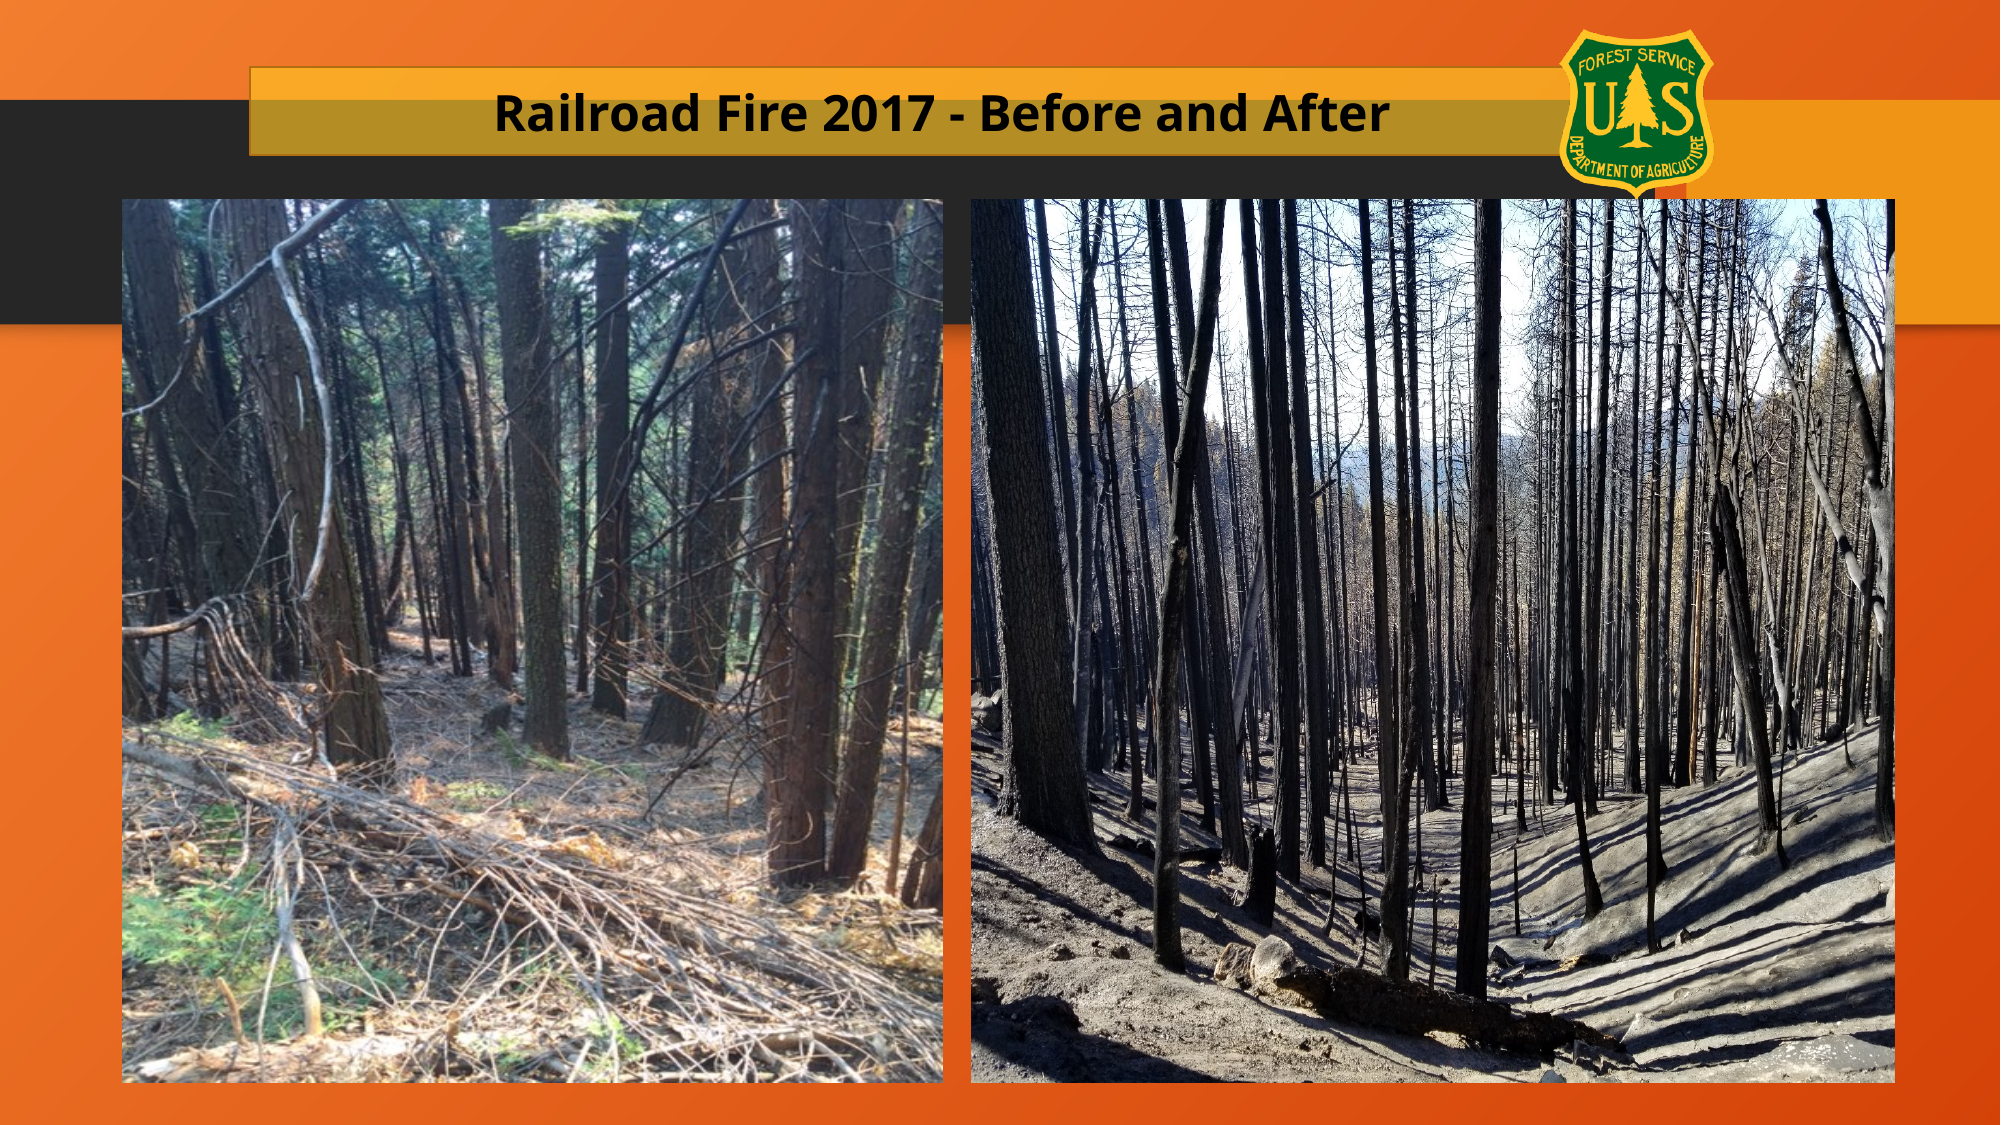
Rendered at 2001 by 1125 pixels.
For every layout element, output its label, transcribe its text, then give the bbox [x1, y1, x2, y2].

text_box [297, 72, 1559, 161]
picture [0, 29, 2001, 1083]
text_box Railroad Fire 2017 - Before and After [249, 66, 1559, 156]
